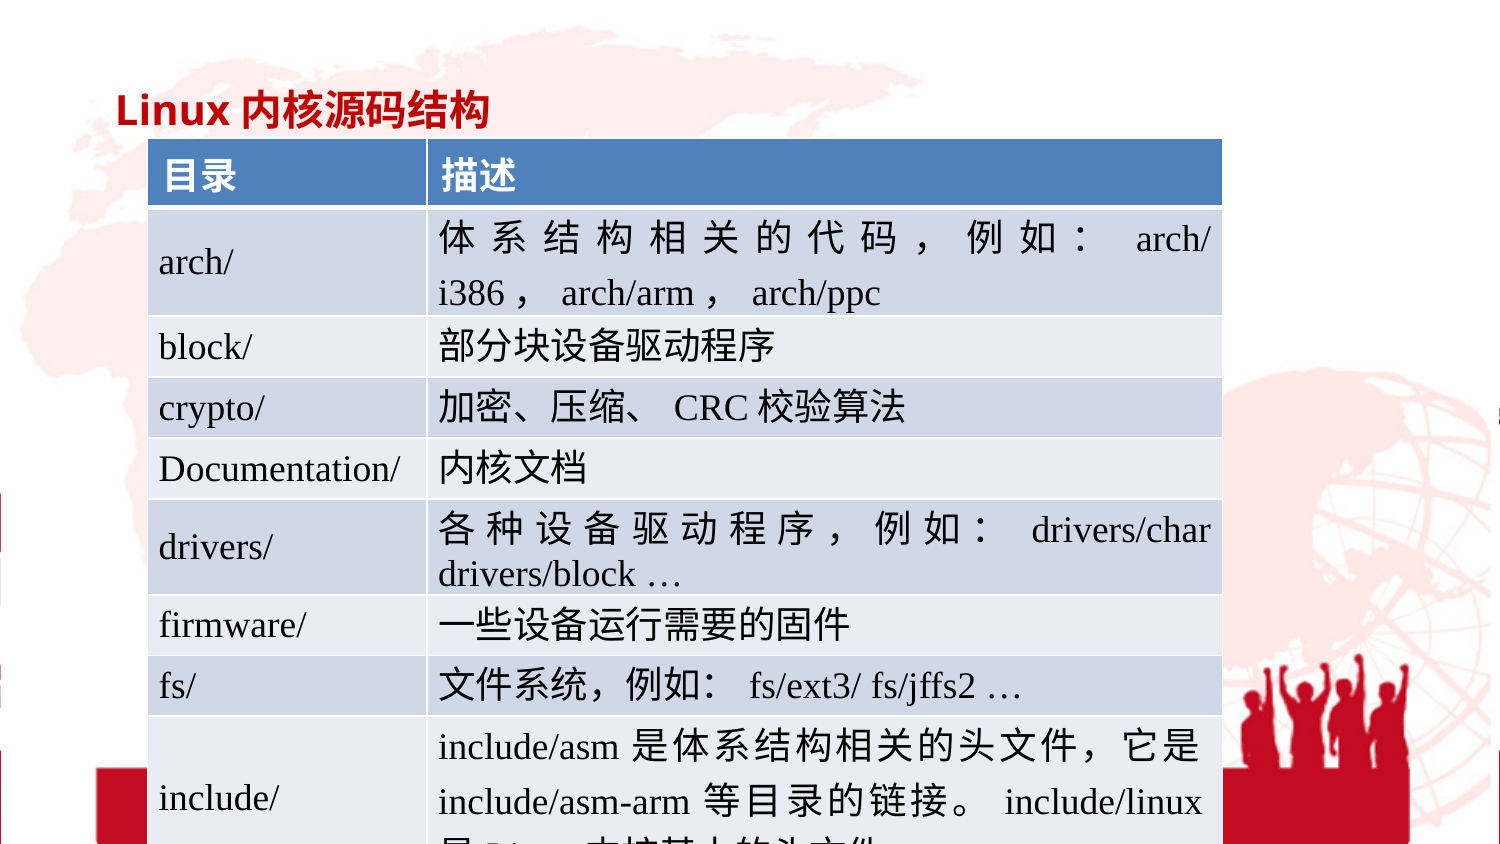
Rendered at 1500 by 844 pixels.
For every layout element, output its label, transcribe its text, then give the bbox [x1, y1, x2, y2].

table_cell 体系结构相关的代码，例如：arch/i386，arch/arm，arch/ppc [428, 210, 1222, 315]
table_header 目录 [148, 139, 426, 205]
table_cell block/ [148, 317, 426, 376]
table_cell firmware/ [148, 596, 426, 655]
picture [0, 0, 1500, 844]
table_cell include/asm是体系结构相关的头文件，它是include/asm-arm等目录的链接。include/linux是Linux内核基本的头文件 [428, 717, 1222, 844]
table_cell 一些设备运行需要的固件 [428, 596, 1222, 655]
table_cell Documentation/ [148, 439, 426, 498]
table_cell crypto/ [148, 378, 426, 437]
table_cell 文件系统，例如：fs/ext3/ fs/jffs2 … [428, 656, 1222, 715]
table_cell fs/ [148, 656, 426, 715]
table_cell 各种设备驱动程序，例如：drivers/char drivers/block … [428, 500, 1222, 594]
table_cell 部分块设备驱动程序 [428, 317, 1222, 376]
table_cell 加密、压缩、CRC校验算法 [428, 378, 1222, 437]
table_header 描述 [428, 139, 1222, 205]
table_cell arch/ [148, 210, 426, 315]
table_cell include/ [148, 717, 426, 844]
table_cell drivers/ [148, 500, 426, 594]
list Linux内核源码结构 [100, 76, 1117, 139]
table_cell 内核文档 [428, 439, 1222, 498]
